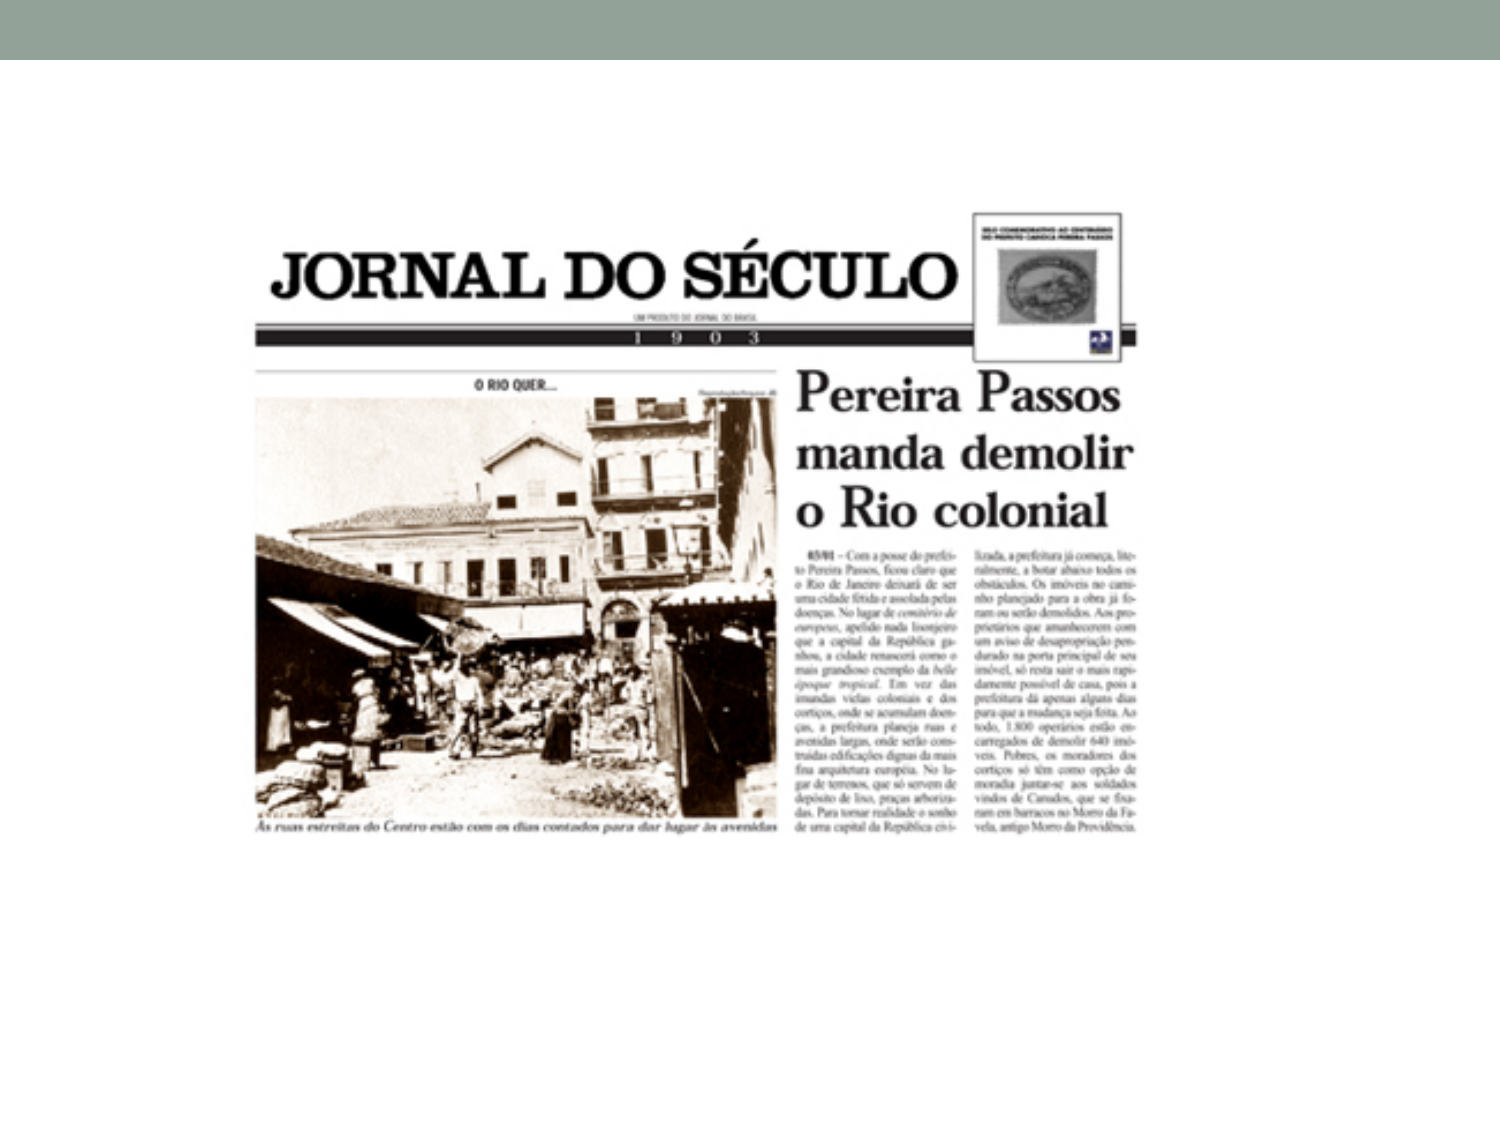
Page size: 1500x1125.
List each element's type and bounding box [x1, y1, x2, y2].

picture [241, 188, 1164, 837]
